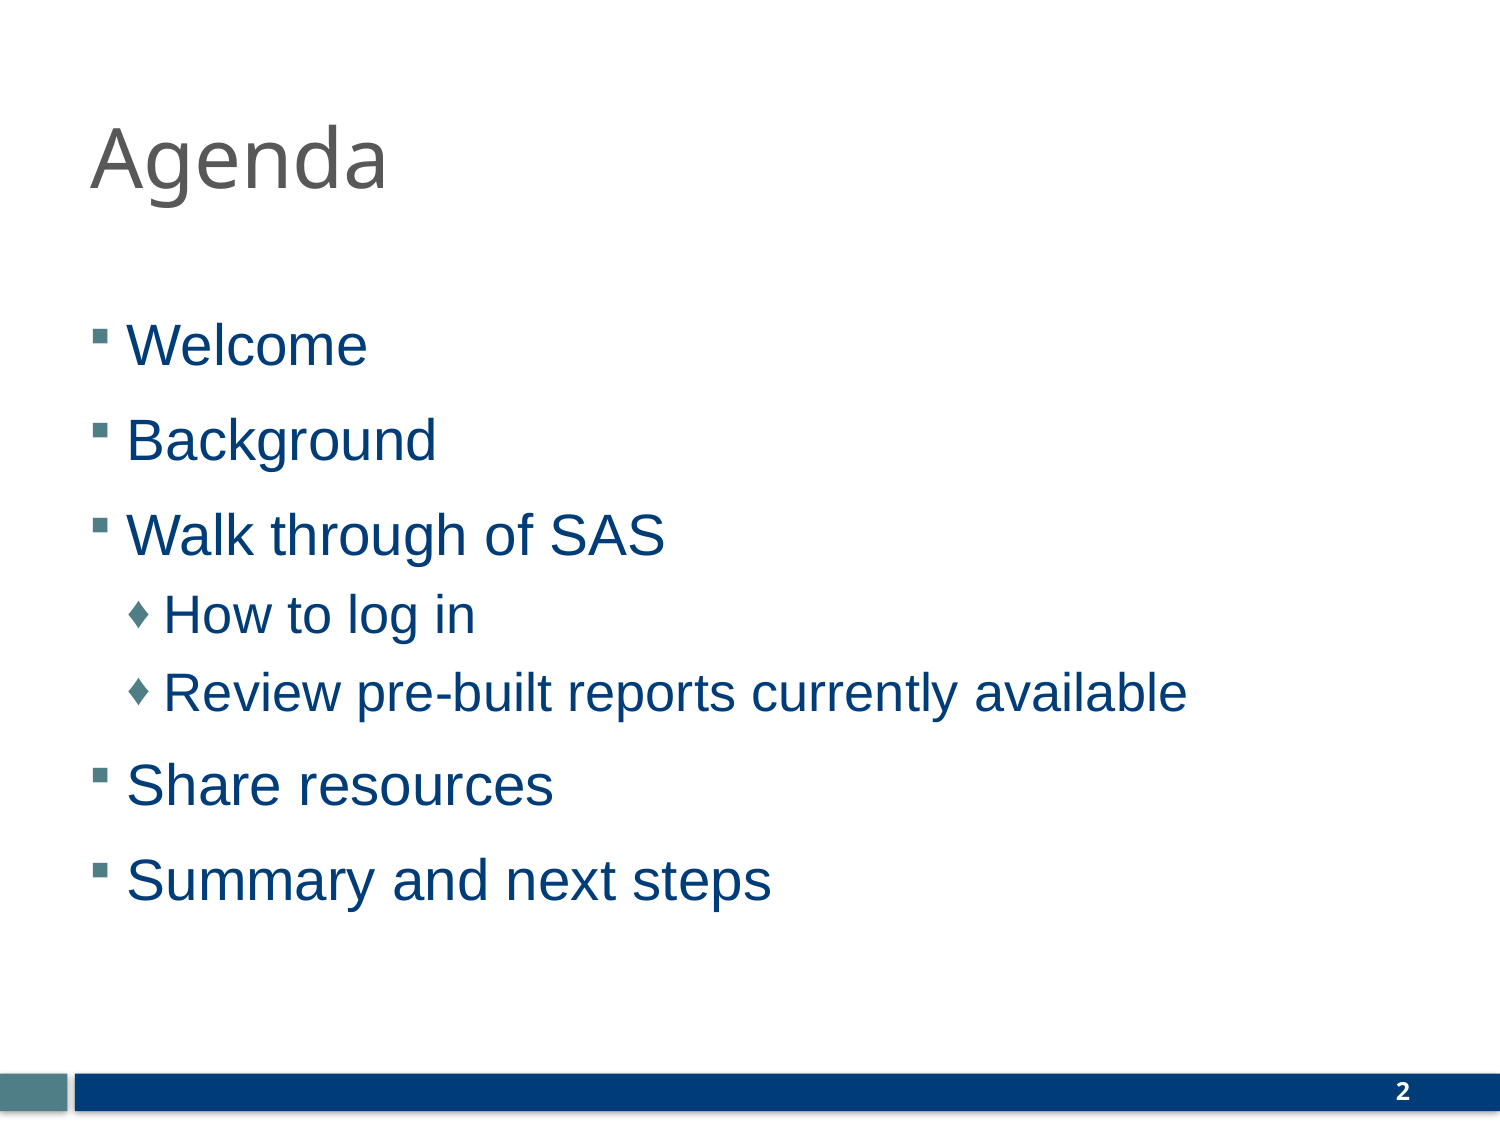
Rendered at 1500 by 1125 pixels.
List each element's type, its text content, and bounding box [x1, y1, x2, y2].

title Agenda [75, 29, 1425, 280]
list Welcome Background Walk through of SAS How to log in Review pre-built reports currently available Share resources Summary and next steps [73, 299, 1424, 1013]
